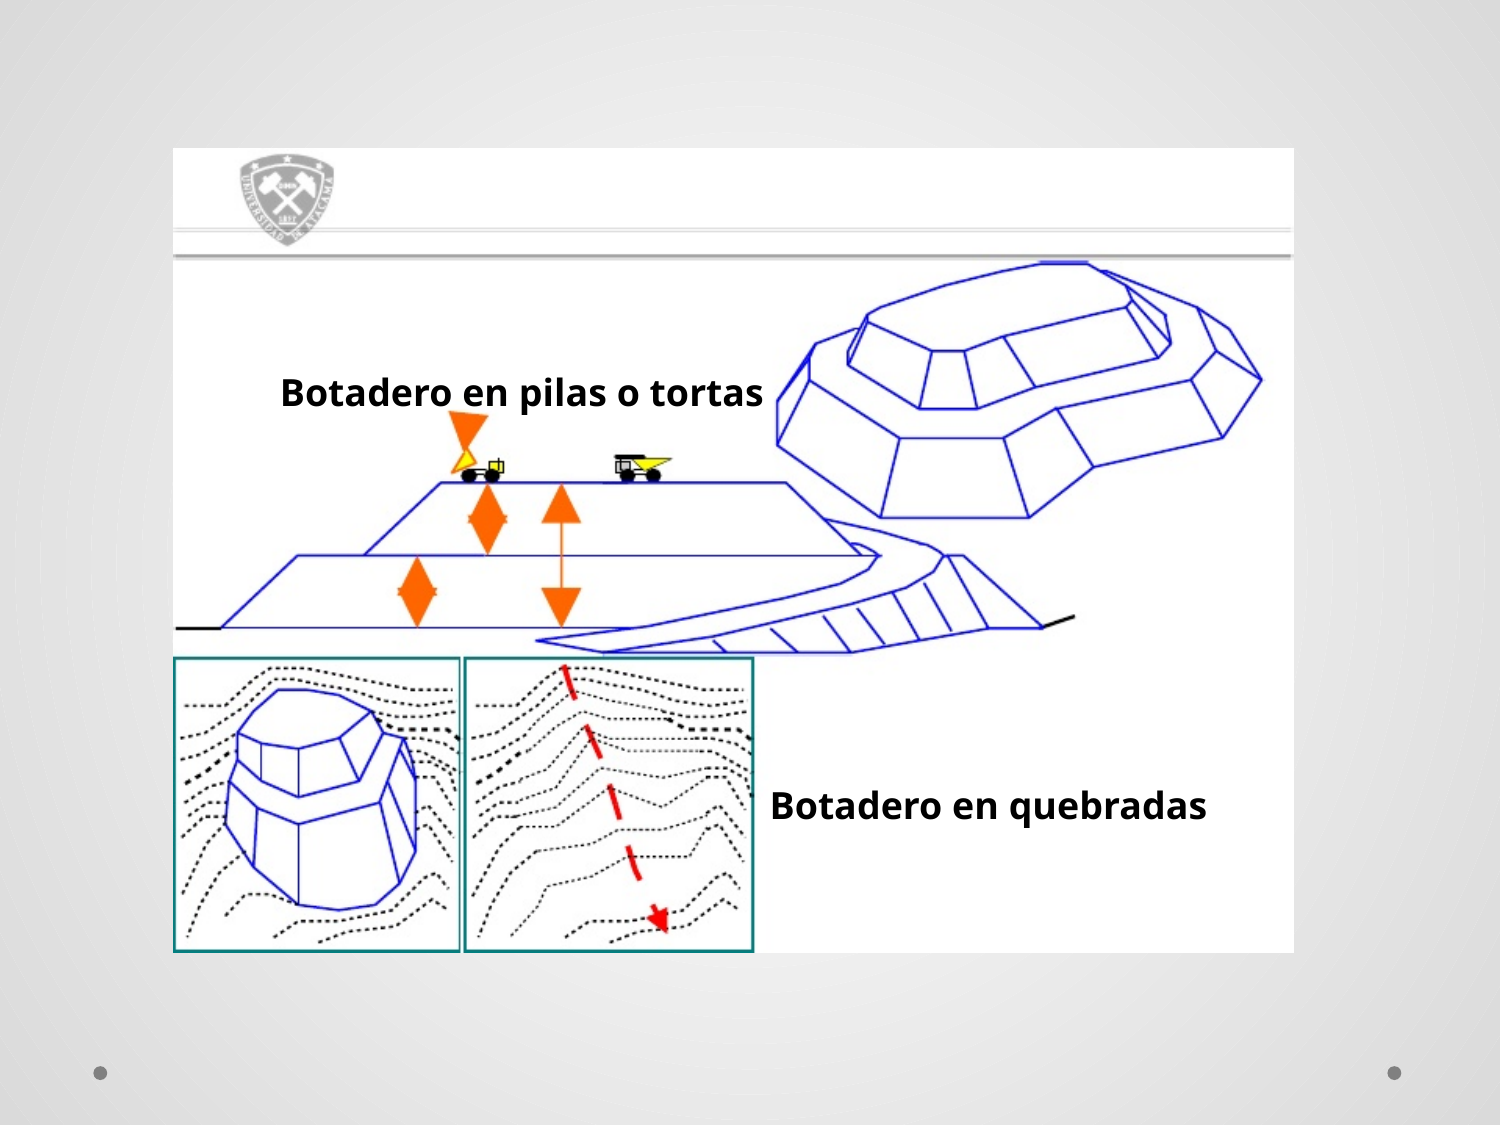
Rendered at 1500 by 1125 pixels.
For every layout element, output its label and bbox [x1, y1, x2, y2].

picture [172, 148, 1294, 953]
